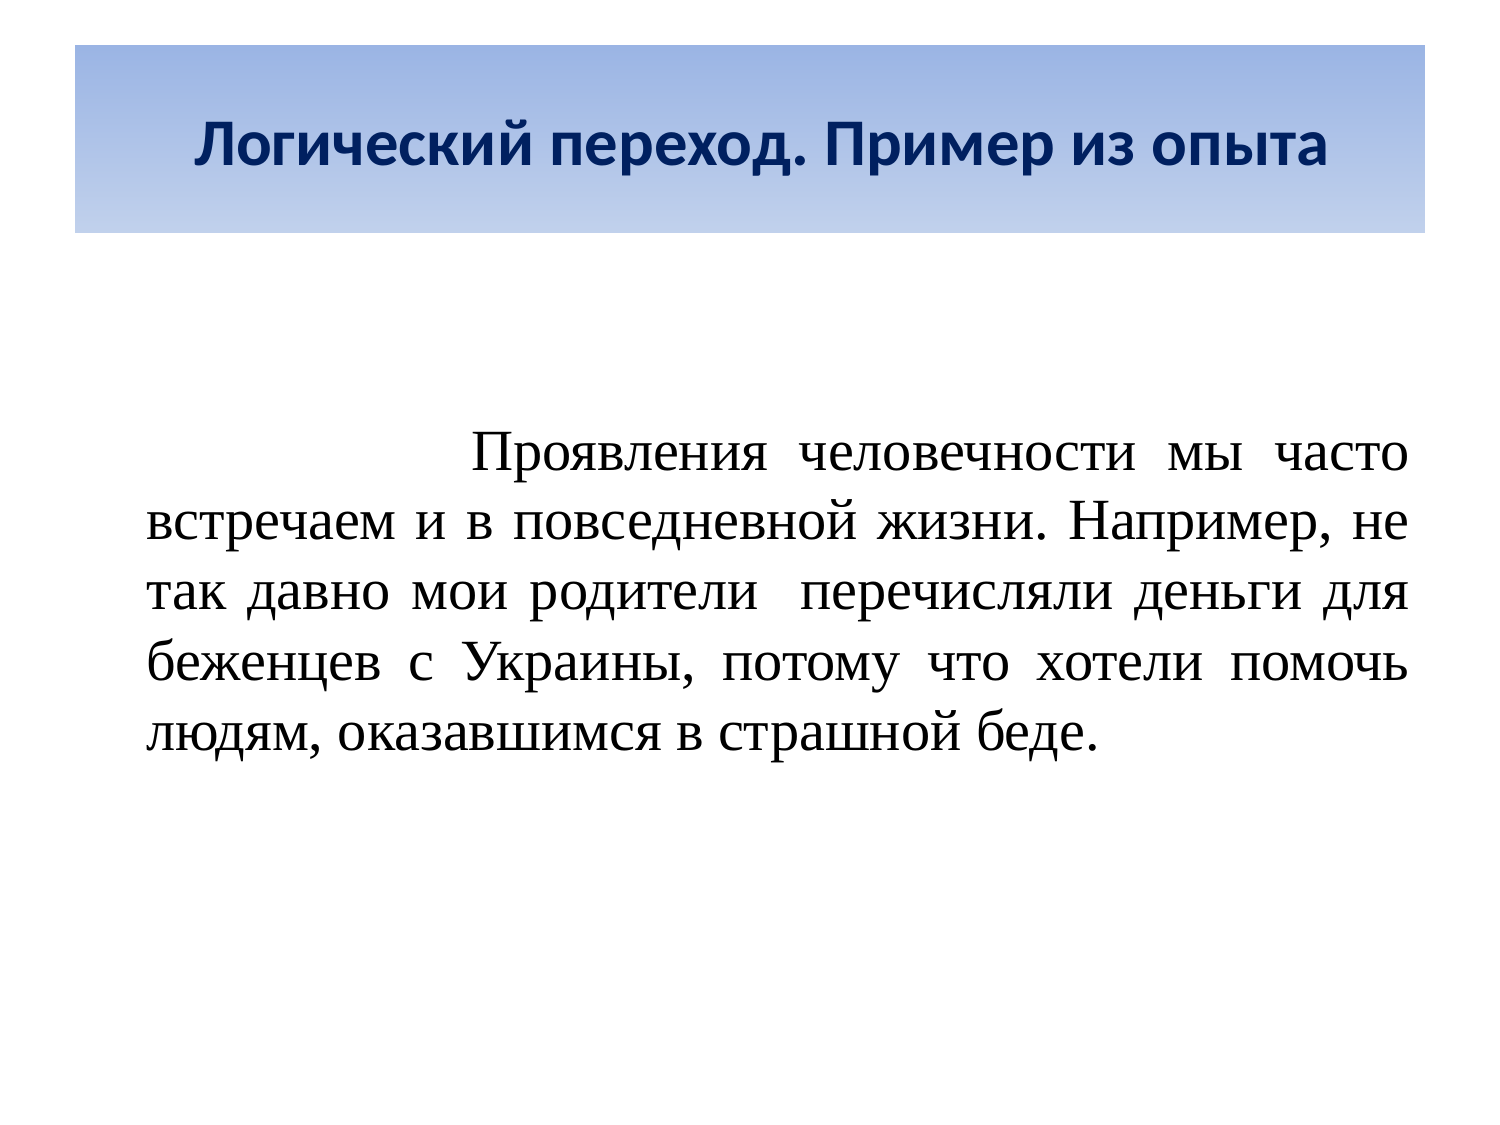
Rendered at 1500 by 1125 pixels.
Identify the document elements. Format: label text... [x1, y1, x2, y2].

title Логический переход. Пример из опыта [74, 44, 1426, 233]
list Проявления человечности мы часто встречаем и в повседневной жизни. Например, не так давно мои родители перечисляли деньги для беженцев с Украины, потому что хотели помочь людям, оказавшимся в страшной беде. [74, 262, 1426, 1006]
